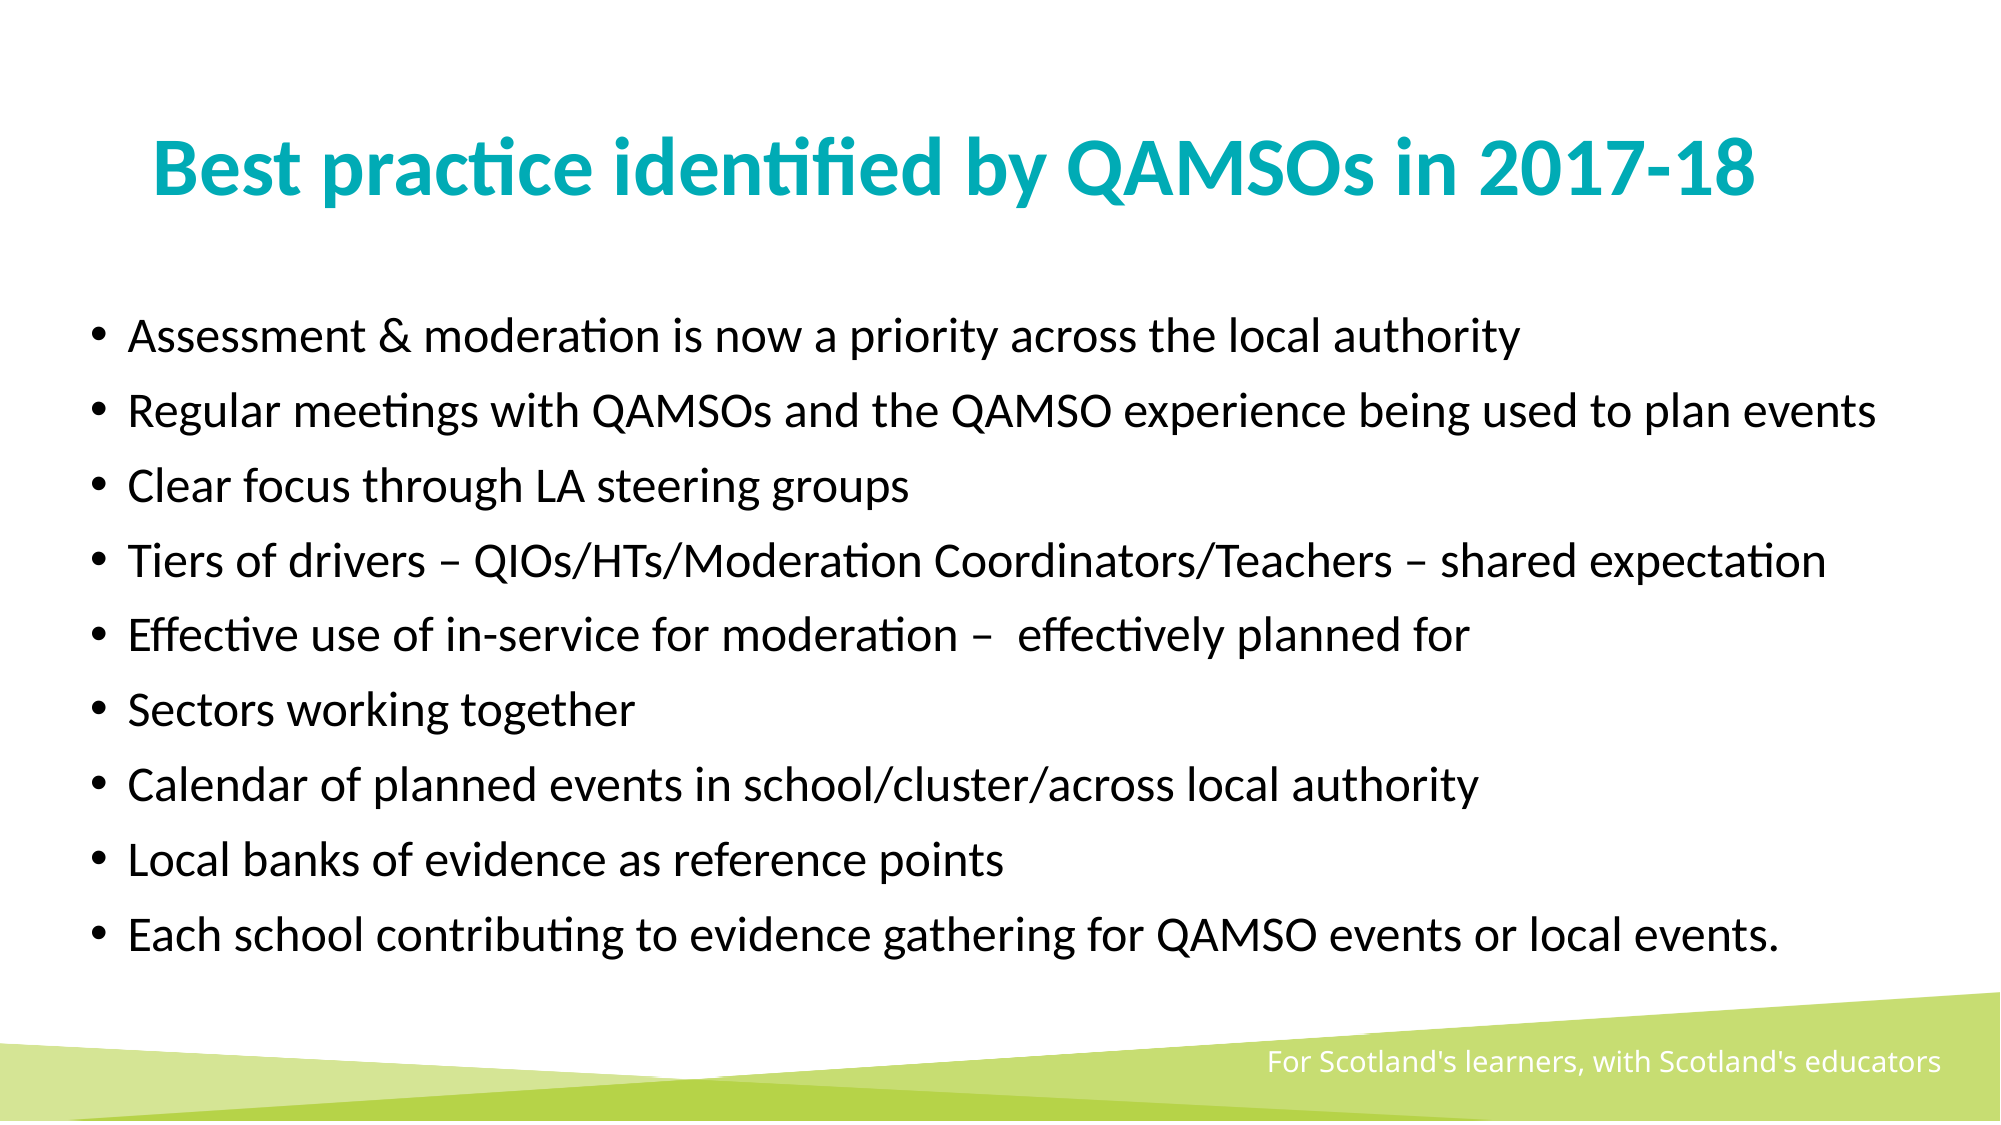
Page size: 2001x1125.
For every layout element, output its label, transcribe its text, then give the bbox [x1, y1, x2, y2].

title Best practice identified by QAMSOs in 2017-18 [137, 59, 1863, 236]
list Assessment & moderation is now a priority across the local authority Regular meetings with QAMSOs and the QAMSO experience being used to plan events Clear focus through LA steering groups Tiers of drivers – QIOs/HTs/Moderation Coordinators/Teachers – shared expectation Effective use of in-service for moderation – effectively planned for Sectors working together Calendar of planned events in school/cluster/across local authority Local banks of evidence as reference points Each school contributing to evidence gathering for QAMSO events or local events. [75, 236, 1955, 992]
picture [0, 992, 2000, 1121]
text_box For Scotland's learners, with Scotland's educators [1174, 1121, 2000, 1125]
